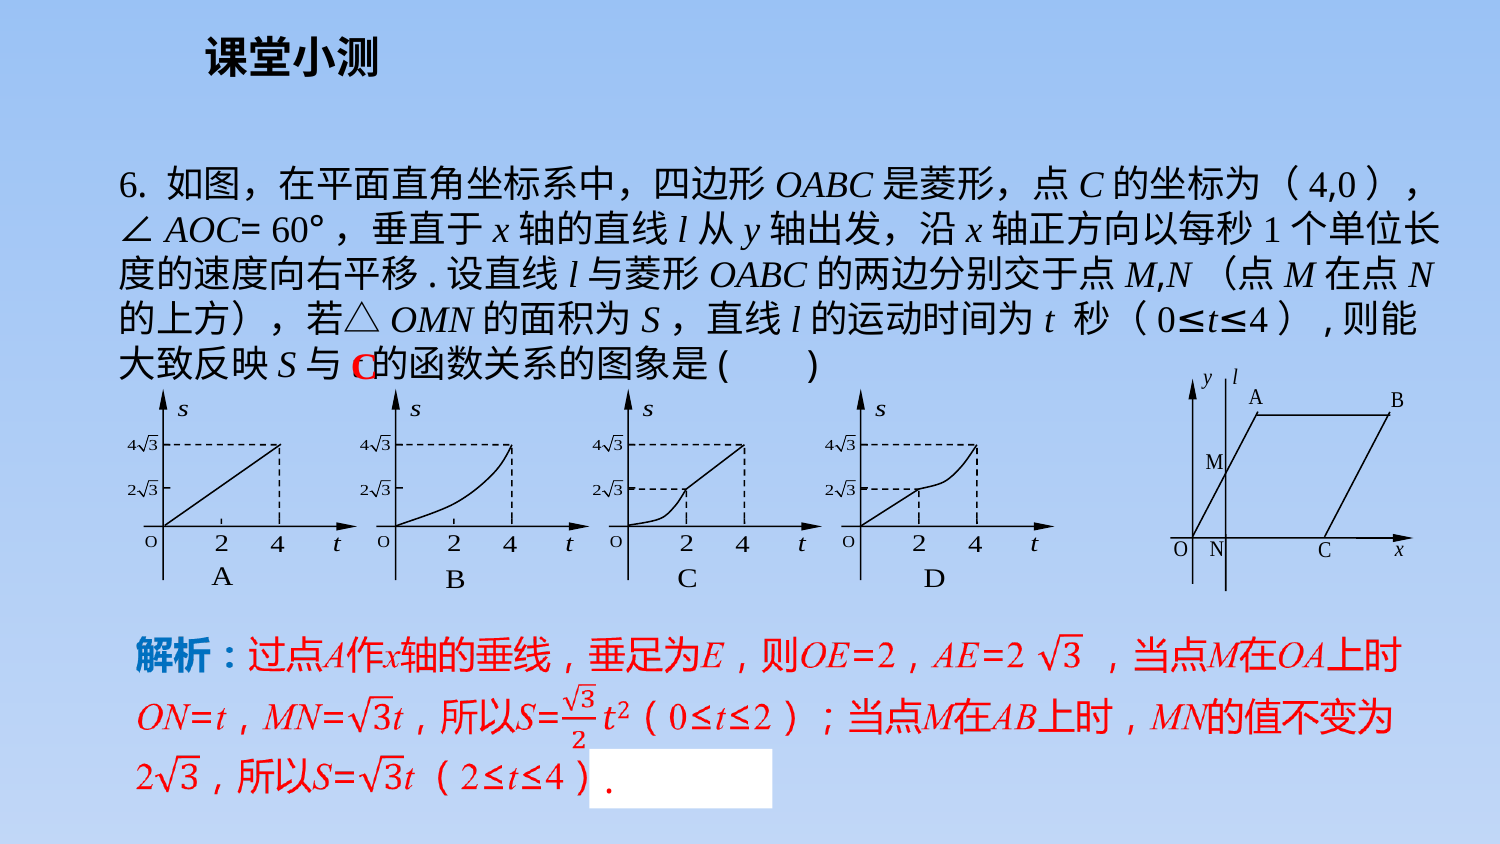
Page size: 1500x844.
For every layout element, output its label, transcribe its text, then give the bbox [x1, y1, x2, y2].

text_box 课堂小测 [193, 24, 554, 88]
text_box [124, 400, 1055, 595]
text_box 6. 如图，在平面直角坐标系中，四边形OABC是菱形，点C的坐标为（4,0），∠AOC= 60°，垂直于x轴的直线l从y轴出发，沿x轴正方向以每秒1个单位长度的速度向右平移.设直线l与菱形OABC的两边分别交于点M,N（点M在点N的上方），若△OMN的面积为S，直线l的运动时间为t 秒（0≤t≤4）,则能大致反映S与t的函数关系的图象是( ) [107, 154, 1462, 391]
text_box C [339, 336, 390, 393]
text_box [1170, 364, 1414, 596]
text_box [124, 621, 1412, 810]
